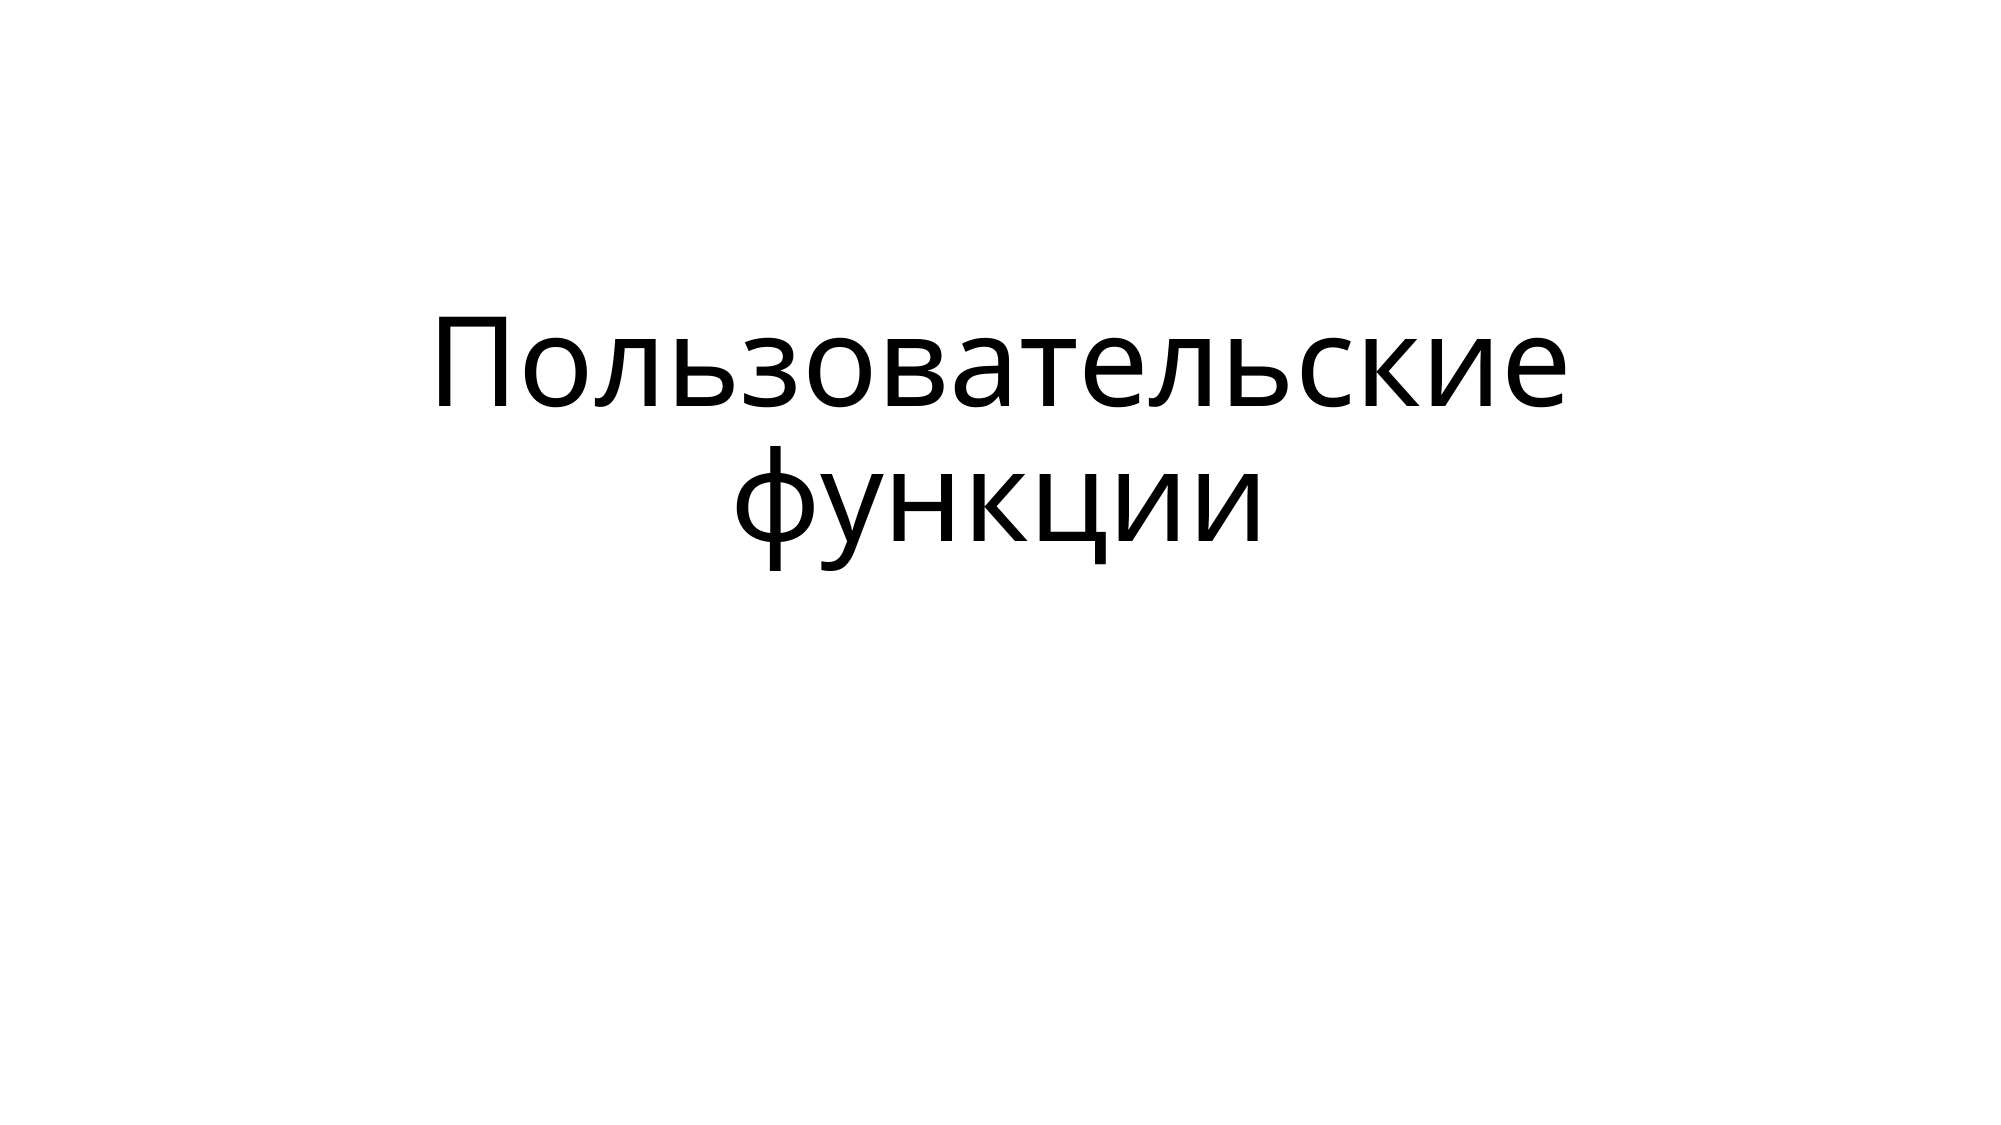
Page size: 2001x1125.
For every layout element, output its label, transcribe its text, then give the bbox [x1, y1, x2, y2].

title Пользовательские функции [249, 184, 1750, 576]
